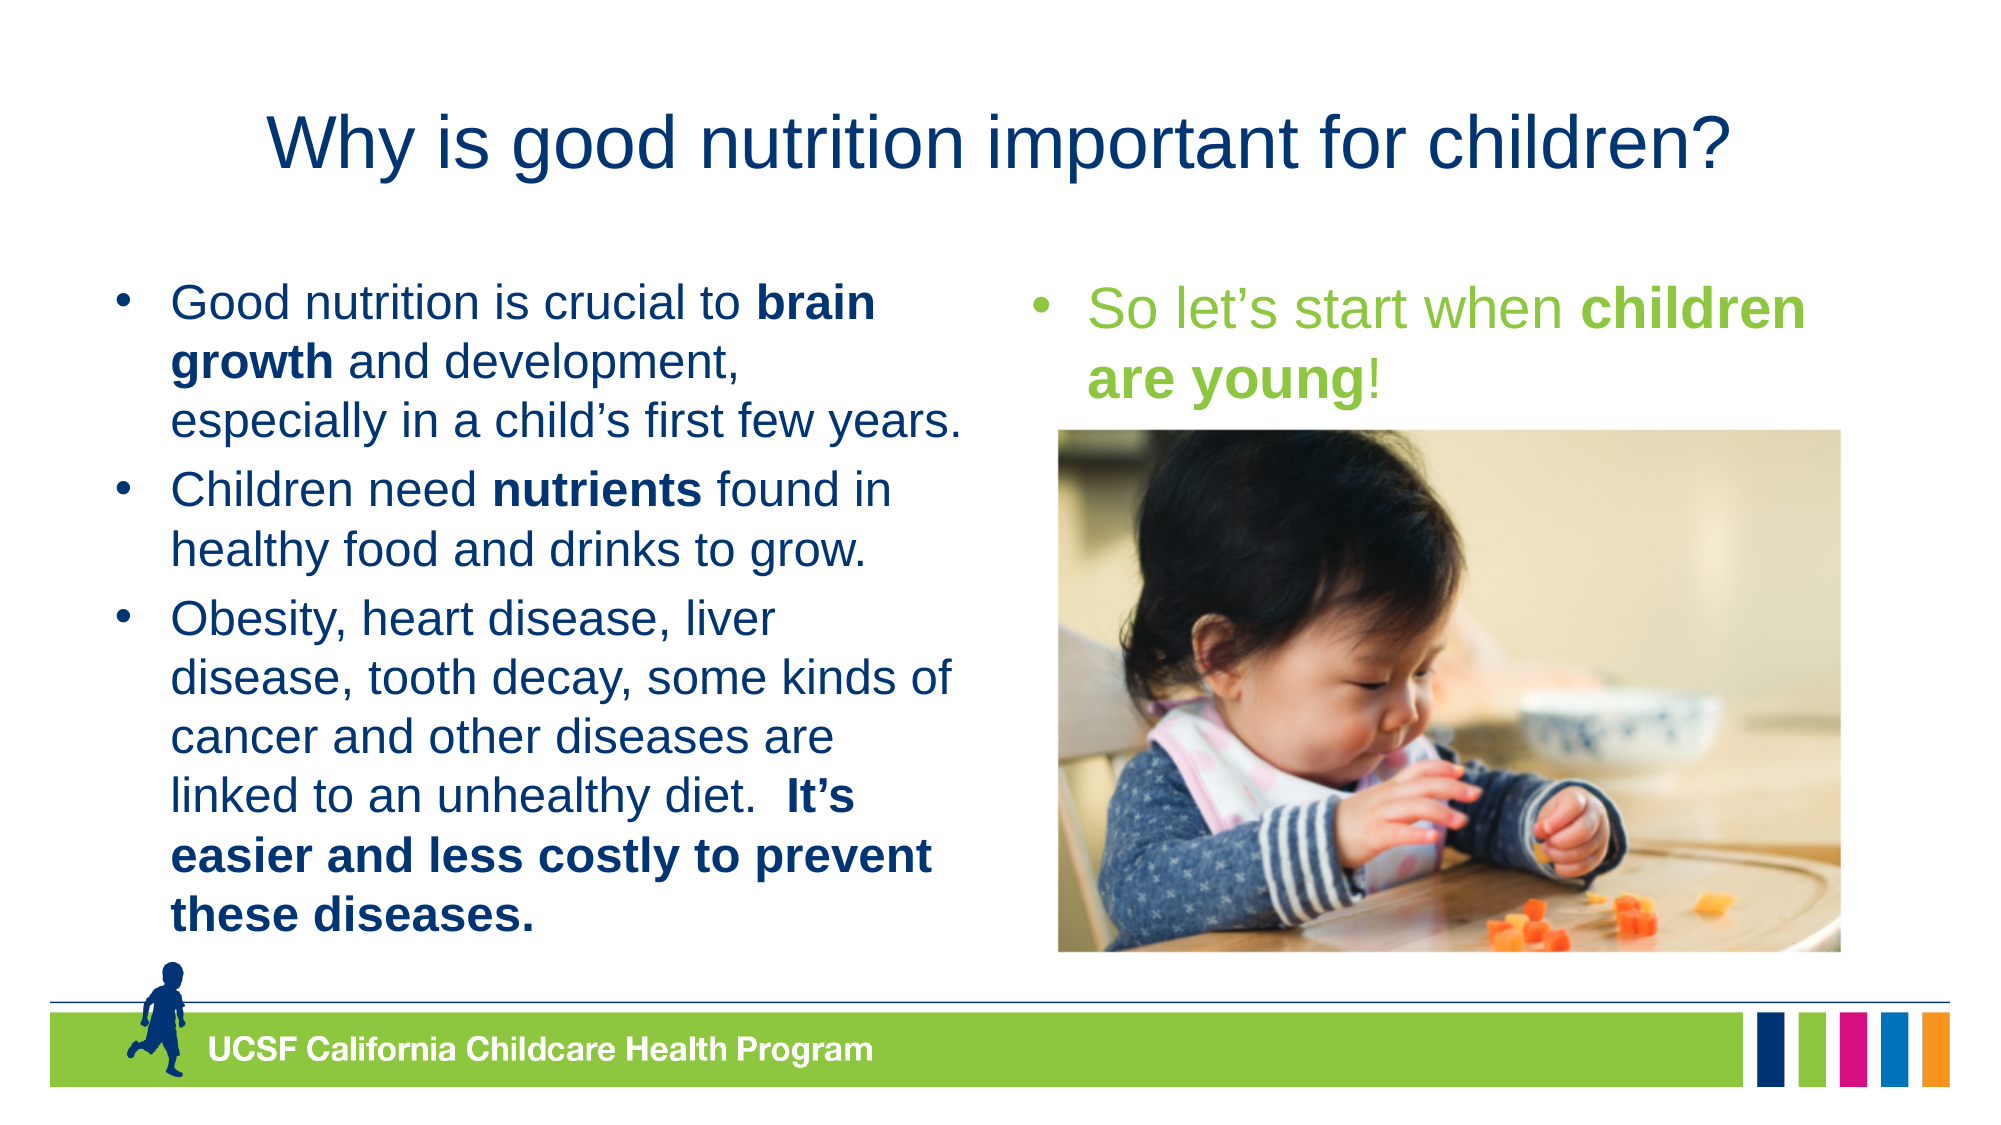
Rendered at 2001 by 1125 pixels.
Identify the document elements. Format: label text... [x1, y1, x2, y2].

picture [50, 962, 1950, 1087]
list Good nutrition is crucial to brain growth and development, especially in a child’s first few years. Children need nutrients found in healthy food and drinks to grow. Obesity, heart disease, liver disease, tooth decay, some kinds of cancer and other diseases are linked to an unhealthy diet. It’s easier and less costly to prevent these diseases. [99, 262, 984, 1005]
picture [1037, 424, 1864, 963]
list So let’s start when children are young! [1016, 262, 1900, 1005]
title Why is good nutrition important for children? [99, 45, 1900, 233]
